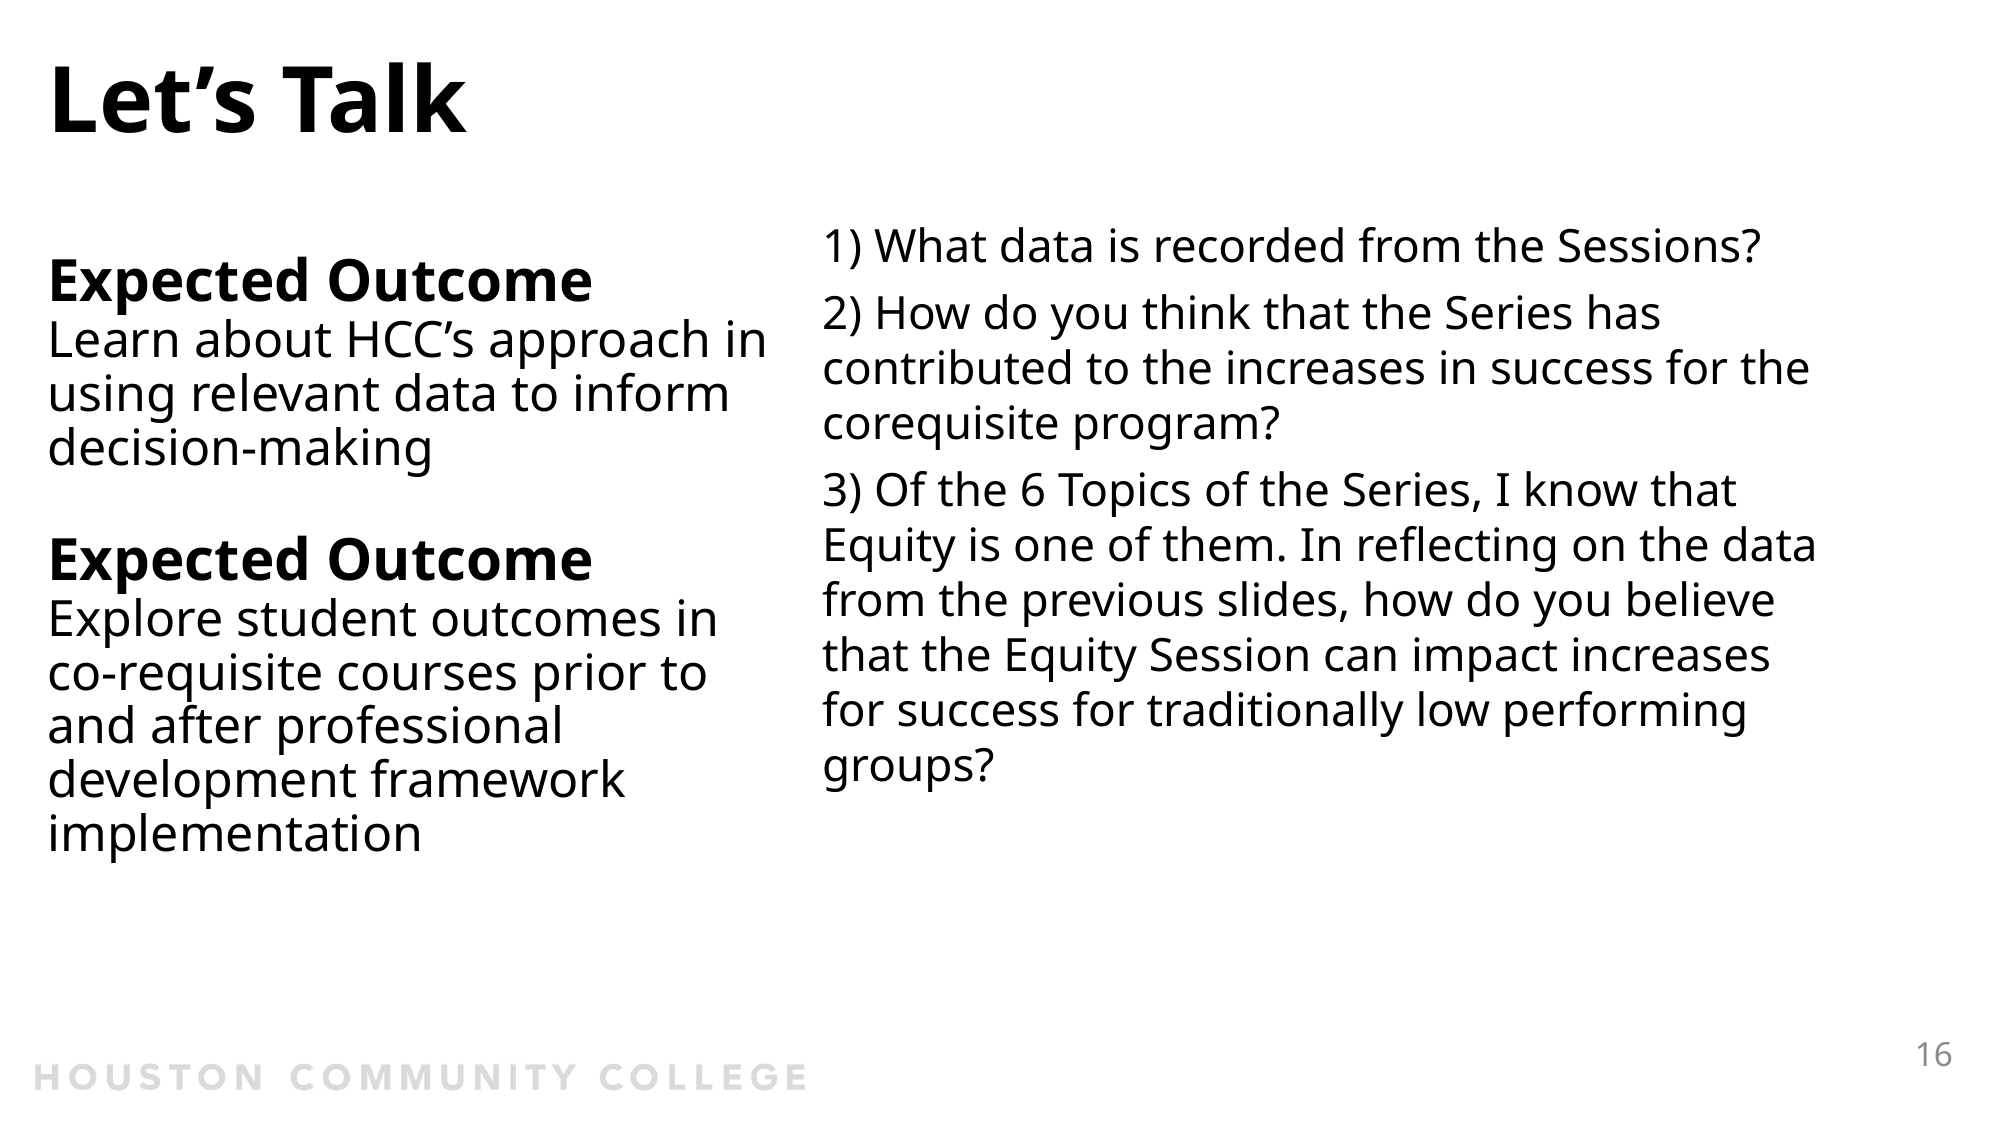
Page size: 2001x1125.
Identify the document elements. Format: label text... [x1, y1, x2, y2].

title Let’s Talk Expected Outcome Learn about HCC’s approach in using relevant data to inform decision-making Expected Outcome Explore student outcomes in co-requisite courses prior to and after professional development framework implementation [32, 0, 808, 1125]
slide_number 16 [1875, 1018, 1968, 1086]
list 1) What data is recorded from the Sessions? 2) How do you think that the Series has contributed to the increases in success for the corequisite program? 3) Of the 6 Topics of the Series, I know that Equity is one of them. In reflecting on the data from the previous slides, how do you believe that the Equity Session can impact increases for success for traditionally low performing groups? [808, 129, 1843, 945]
